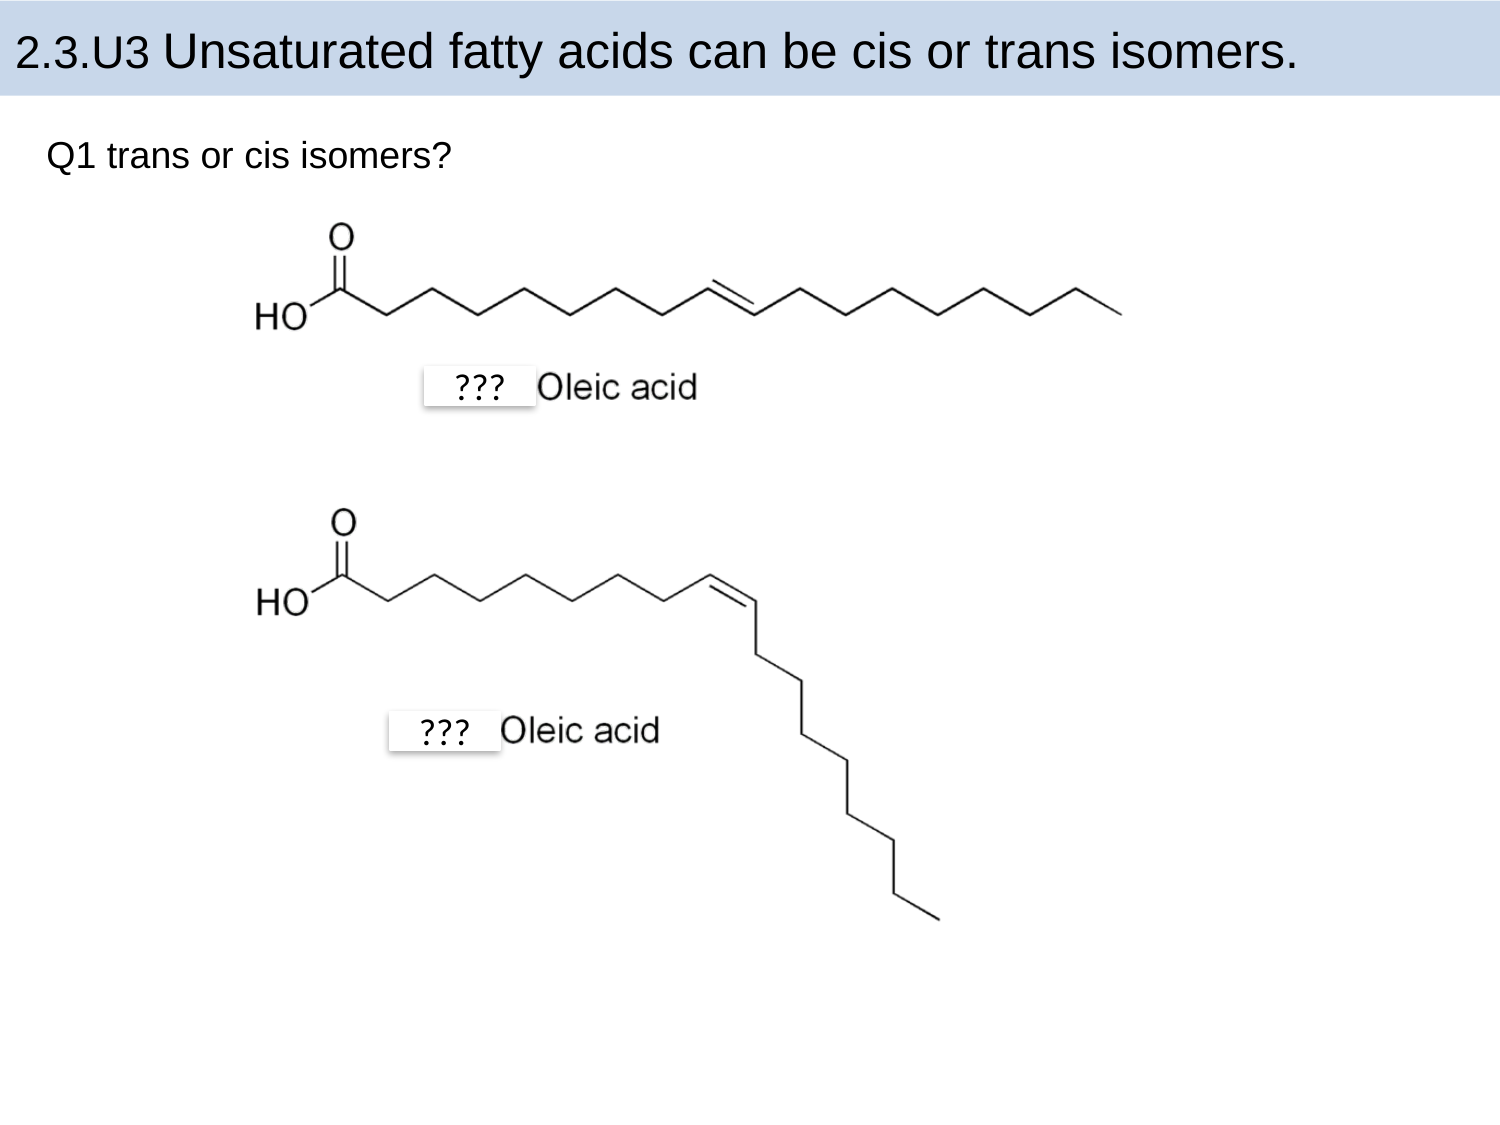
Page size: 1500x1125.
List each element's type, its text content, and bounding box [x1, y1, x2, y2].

picture [254, 221, 1128, 927]
text_box 2.3.U3 Unsaturated fatty acids can be cis or trans isomers. [0, 0, 1500, 96]
text_box Q1 trans or cis isomers? [31, 123, 475, 184]
